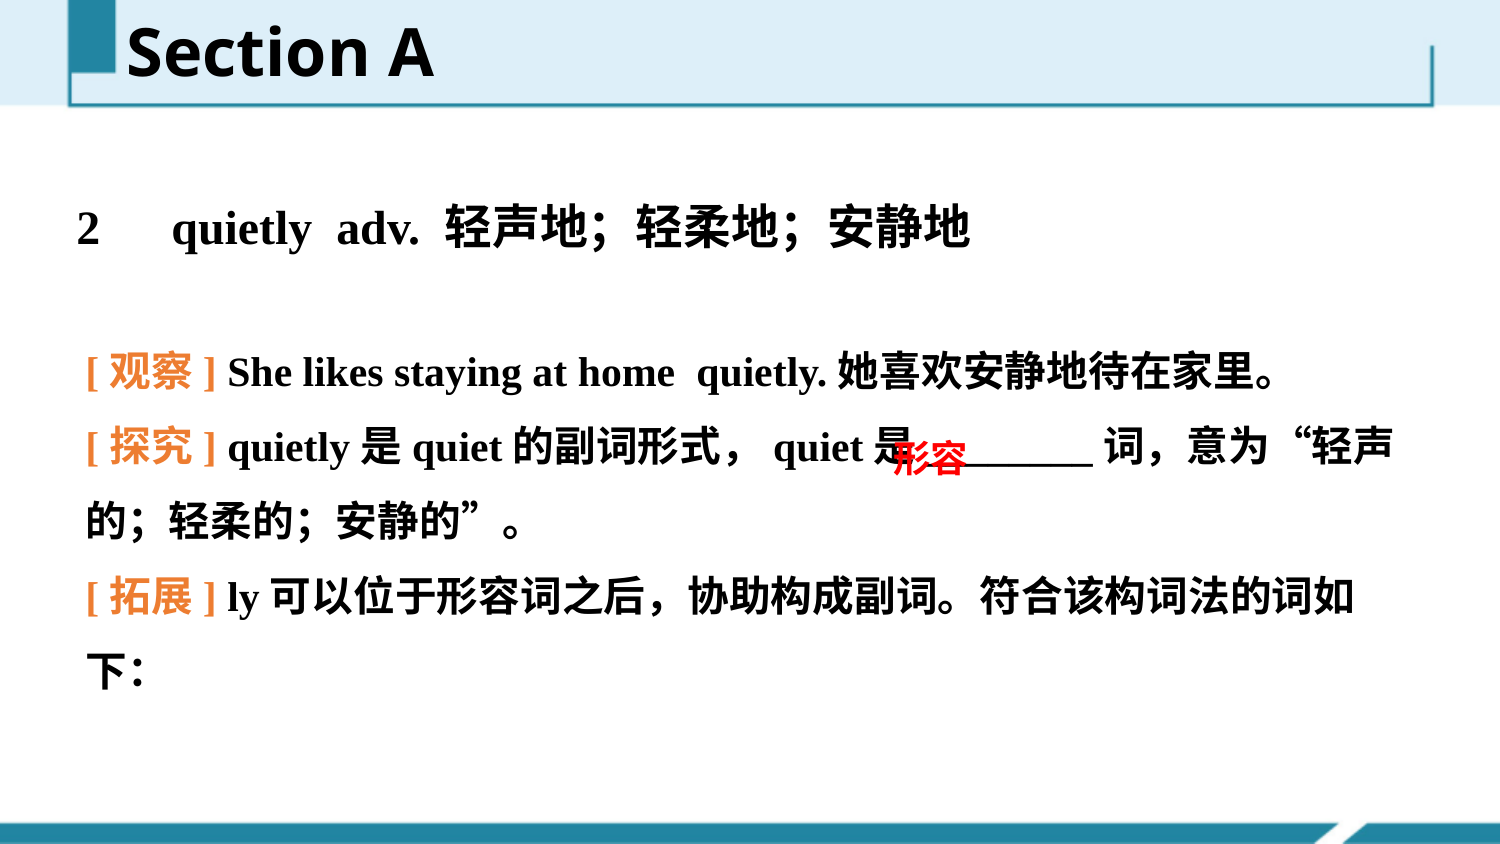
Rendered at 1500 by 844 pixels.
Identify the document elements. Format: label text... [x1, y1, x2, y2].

text_box 形容 [882, 428, 980, 486]
text_box [观察] She likes staying at home quietly.她喜欢安静地待在家里。 [探究] quietly是quiet的副词形式，quiet是________词，意为“轻声的；轻柔的；安静的”。 [拓展] ­ly可以位于形容词之后，协助构成副词。符合该构词法的词如下： [74, 313, 1449, 701]
picture [0, 0, 1500, 844]
text_box 2 quietly adv. 轻声地；轻柔地；安静地 [65, 162, 1138, 260]
text_box Section A [115, 4, 446, 96]
